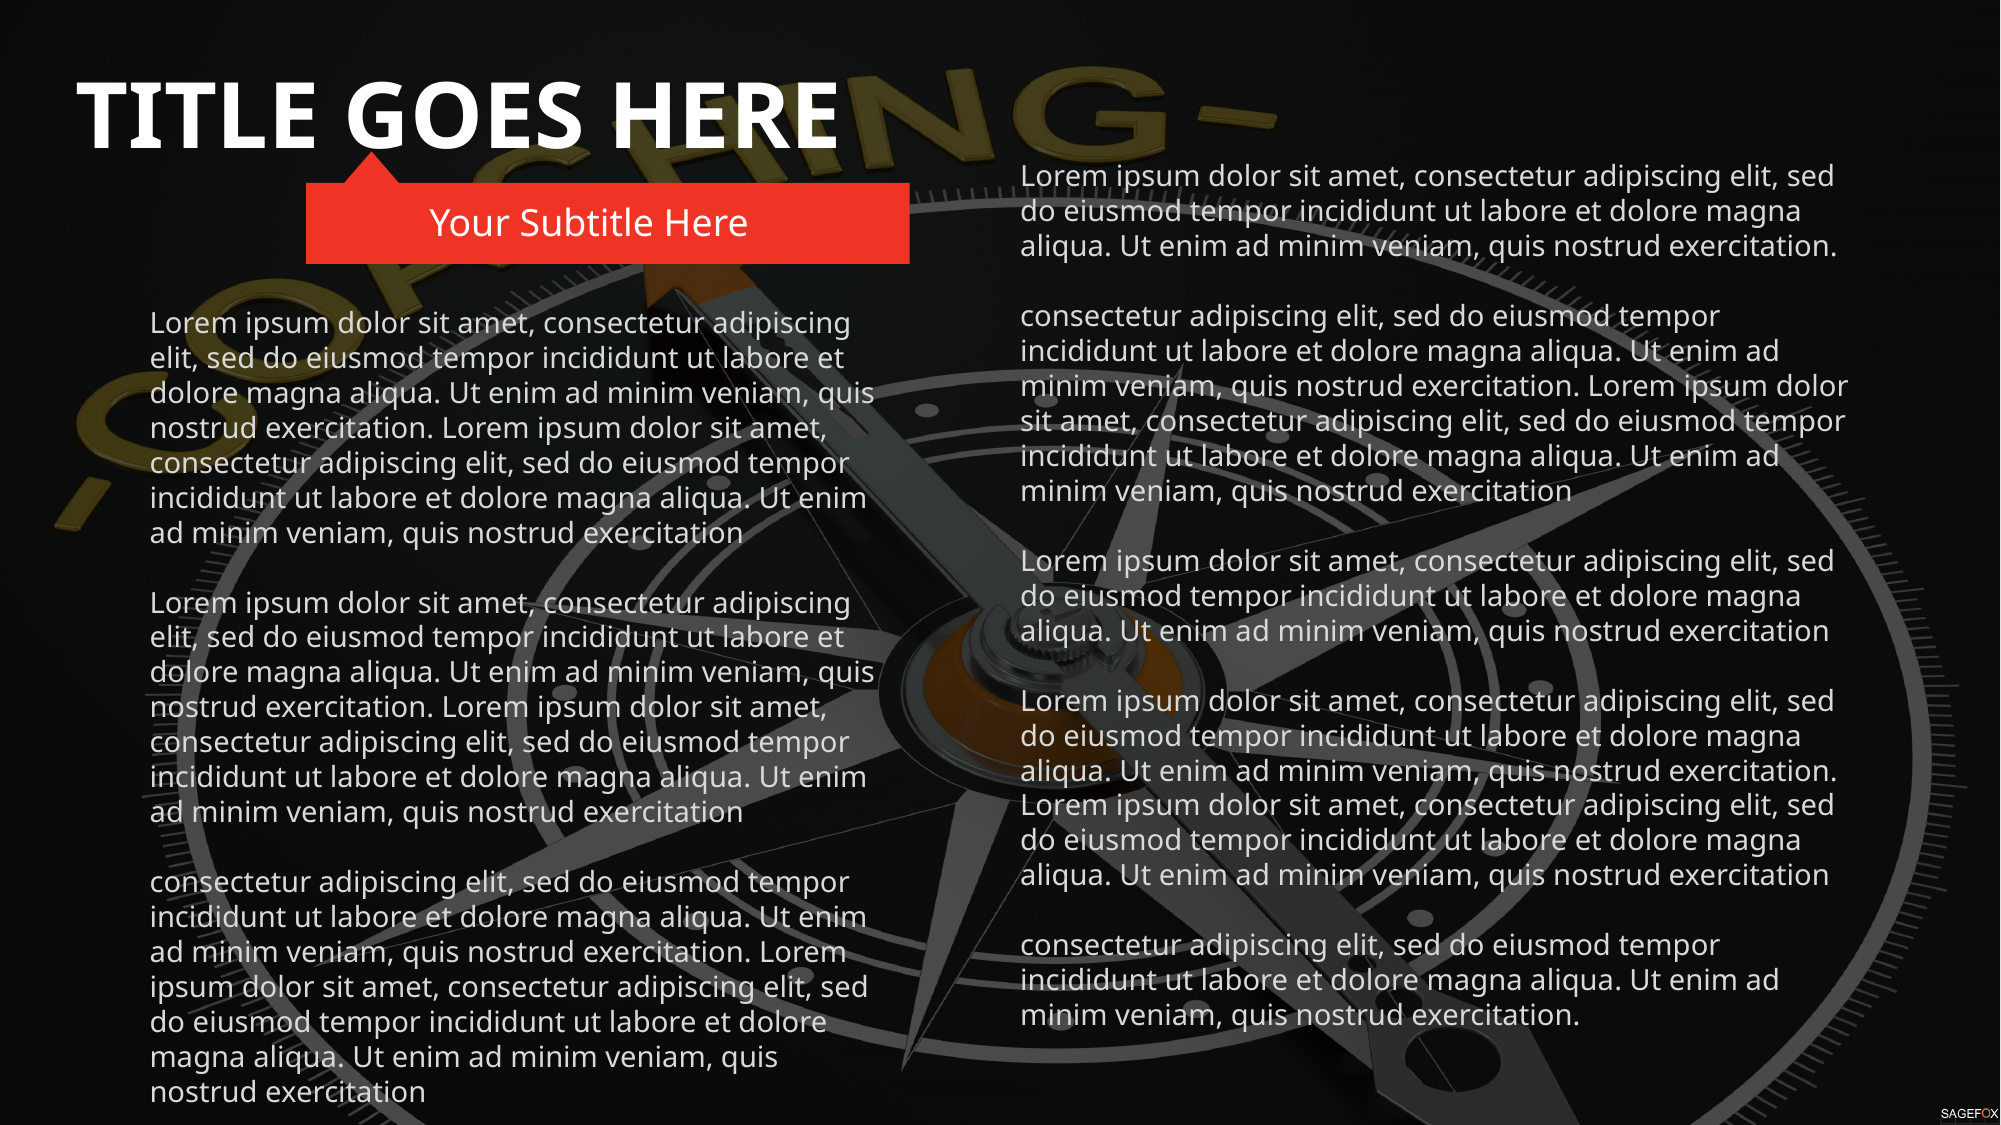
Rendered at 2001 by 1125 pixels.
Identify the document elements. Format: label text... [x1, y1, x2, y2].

text_box TITLE GOES HERE [60, 49, 965, 175]
text_box Lorem ipsum dolor sit amet, consectetur adipiscing elit, sed do eiusmod tempor incididunt ut labore et dolore magna aliqua. Ut enim ad minim veniam, quis nostrud exercitation. consectetur adipiscing elit, sed do eiusmod tempor incididunt ut labore et dolore magna aliqua. Ut enim ad minim veniam, quis nostrud exercitation. Lorem ipsum dolor sit amet, consectetur adipiscing elit, sed do eiusmod tempor incididunt ut labore et dolore magna aliqua. Ut enim ad minim veniam, quis nostrud exercitation Lorem ipsum dolor sit amet, consectetur adipiscing elit, sed do eiusmod tempor incididunt ut labore et dolore magna aliqua. Ut enim ad minim veniam, quis nostrud exercitation Lorem ipsum dolor sit amet, consectetur adipiscing elit, sed do eiusmod tempor incididunt ut labore et dolore magna aliqua. Ut enim ad minim veniam, quis nostrud exercitation. Lorem ipsum dolor sit amet, consectetur adipiscing elit, sed do eiusmod tempor incididunt ut labore et dolore magna aliqua. Ut enim ad minim veniam, quis nostrud exercitation consectetur adipiscing elit, sed do eiusmod tempor incididunt ut labore et dolore magna aliqua. Ut enim ad minim veniam, quis nostrud exercitation. [1005, 150, 1876, 1039]
text_box Lorem ipsum dolor sit amet, consectetur adipiscing elit, sed do eiusmod tempor incididunt ut labore et dolore magna aliqua. Ut enim ad minim veniam, quis nostrud exercitation. Lorem ipsum dolor sit amet, consectetur adipiscing elit, sed do eiusmod tempor incididunt ut labore et dolore magna aliqua. Ut enim ad minim veniam, quis nostrud exercitation Lorem ipsum dolor sit amet, consectetur adipiscing elit, sed do eiusmod tempor incididunt ut labore et dolore magna aliqua. Ut enim ad minim veniam, quis nostrud exercitation. Lorem ipsum dolor sit amet, consectetur adipiscing elit, sed do eiusmod tempor incididunt ut labore et dolore magna aliqua. Ut enim ad minim veniam, quis nostrud exercitation consectetur adipiscing elit, sed do eiusmod tempor incididunt ut labore et dolore magna aliqua. Ut enim ad minim veniam, quis nostrud exercitation. Lorem ipsum dolor sit amet, consectetur adipiscing elit, sed do eiusmod tempor incididunt ut labore et dolore magna aliqua. Ut enim ad minim veniam, quis nostrud exercitation [134, 296, 897, 1125]
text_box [306, 151, 910, 264]
picture [0, 0, 2001, 1125]
